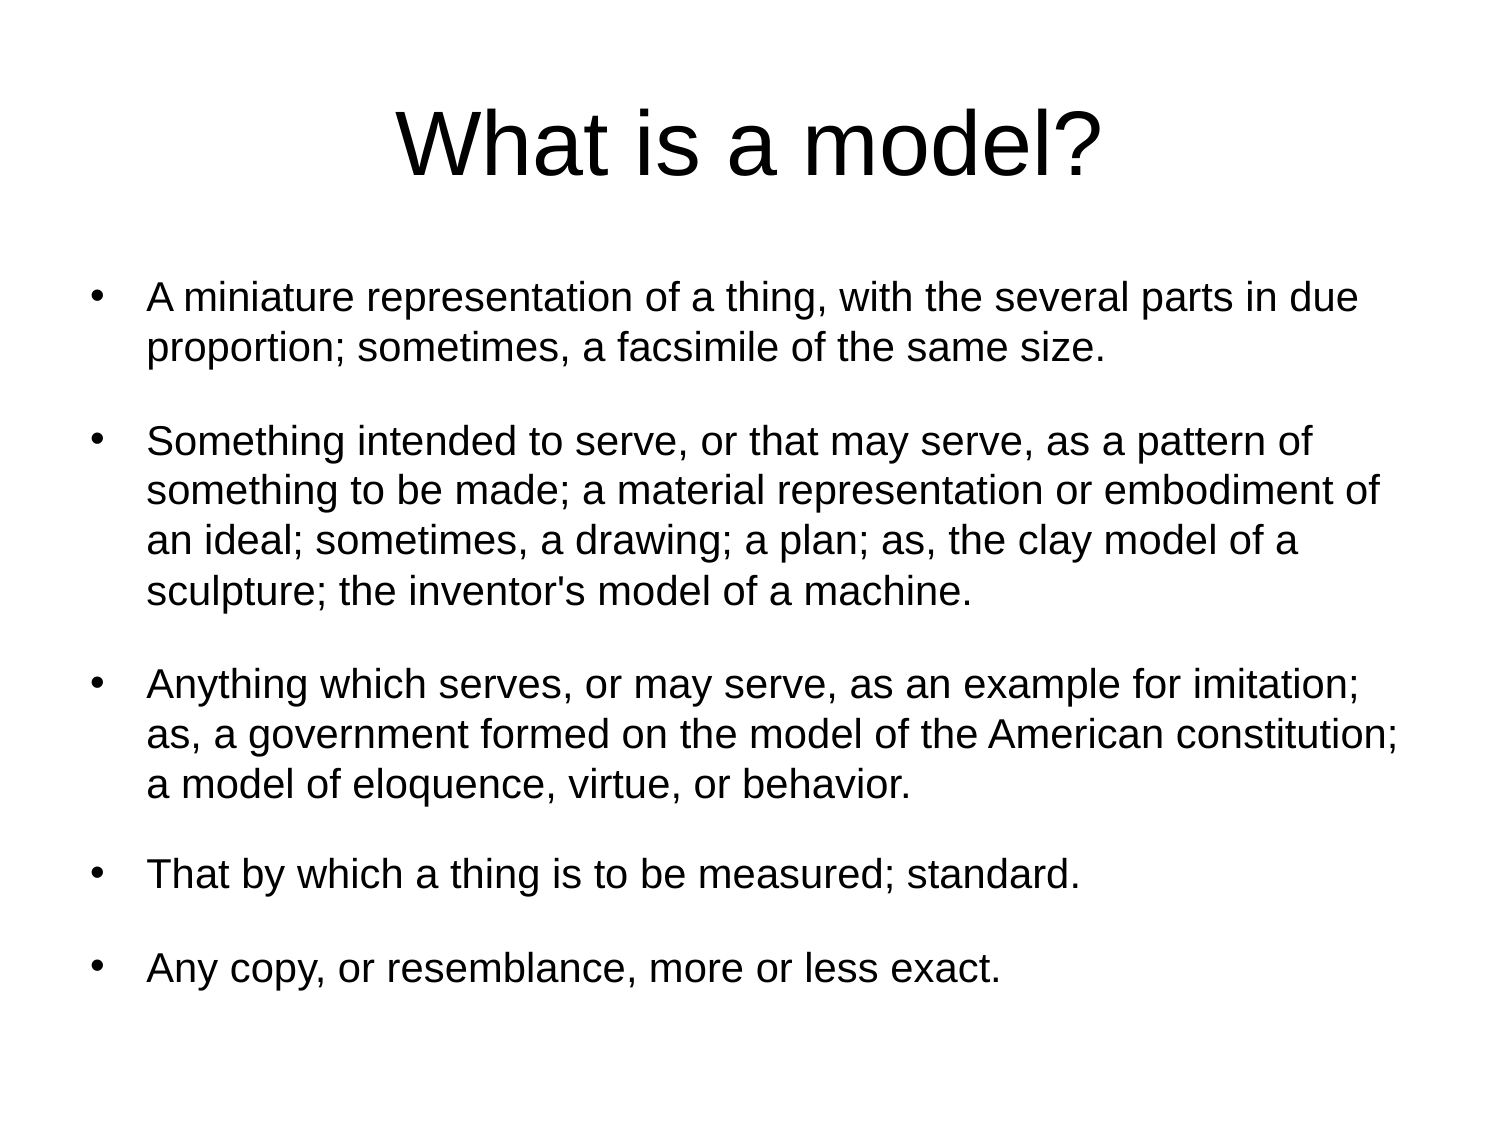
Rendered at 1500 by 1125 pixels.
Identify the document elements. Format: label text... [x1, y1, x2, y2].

list A miniature representation of a thing, with the several parts in due proportion; sometimes, a facsimile of the same size. Something intended to serve, or that may serve, as a pattern of something to be made; a material representation or embodiment of an ideal; sometimes, a drawing; a plan; as, the clay model of a sculpture; the inventor's model of a machine. Anything which serves, or may serve, as an example for imitation; as, a government formed on the model of the American constitution; a model of eloquence, virtue, or behavior. That by which a thing is to be measured; standard. Any copy, or resemblance, more or less exact. [75, 262, 1425, 1125]
title What is a model? [75, 45, 1425, 233]
